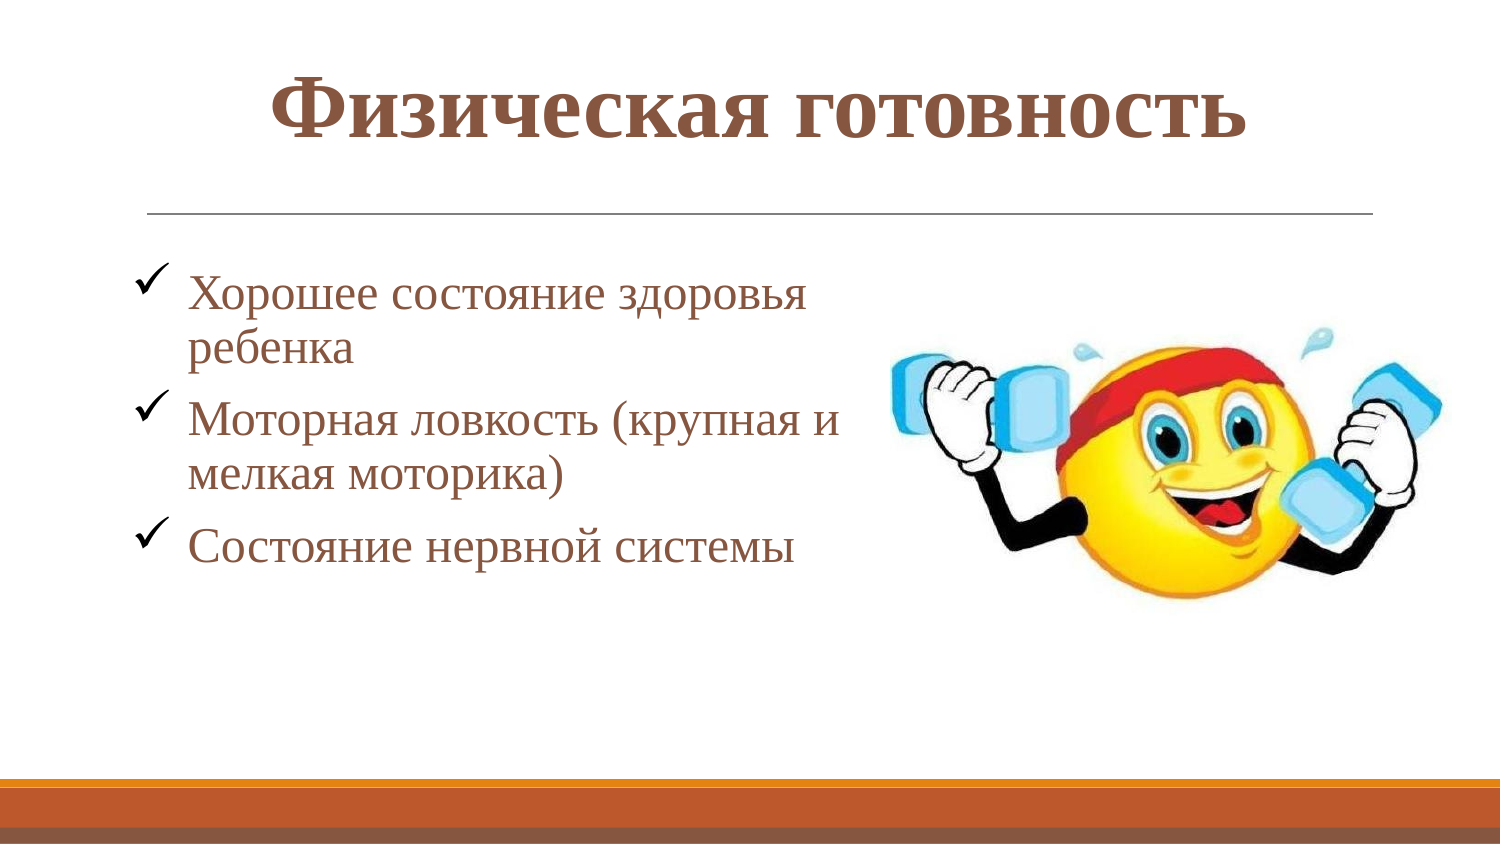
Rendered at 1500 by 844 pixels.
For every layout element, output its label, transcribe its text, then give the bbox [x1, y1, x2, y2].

list Хорошее состояние здоровья ребенка Моторная ловкость (крупная и мелкая моторика) Состояние нервной системы [118, 260, 920, 732]
title Физическая готовность [60, 45, 1458, 162]
picture [890, 303, 1452, 637]
